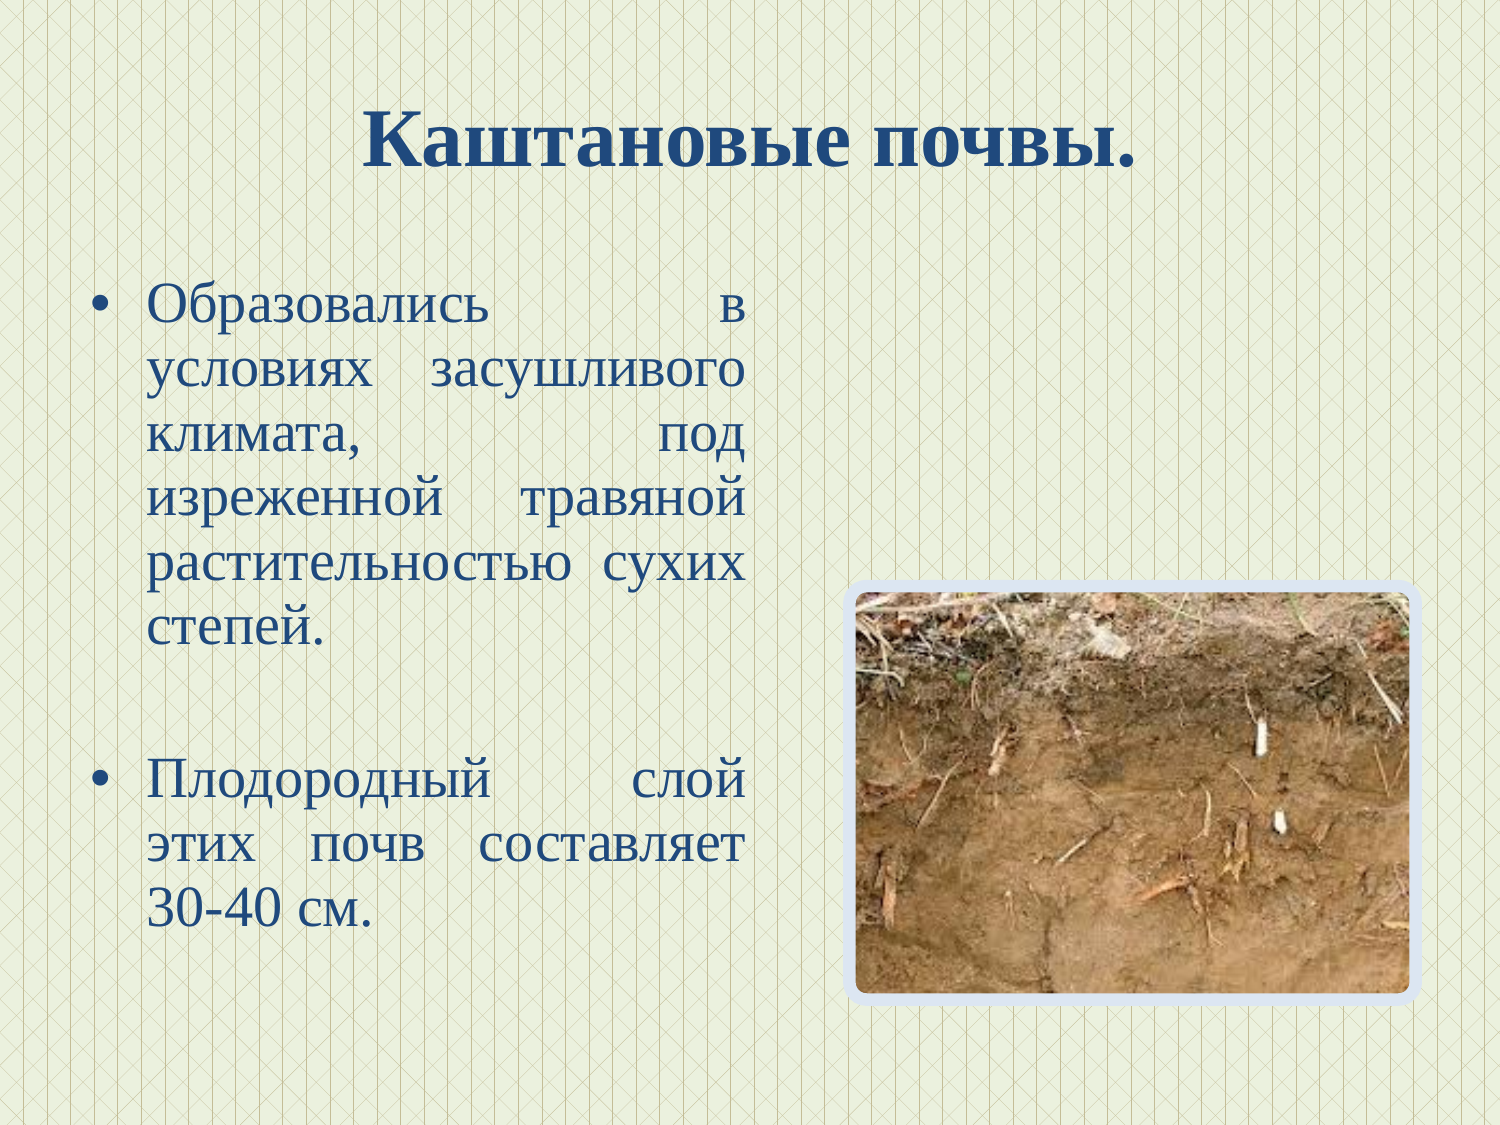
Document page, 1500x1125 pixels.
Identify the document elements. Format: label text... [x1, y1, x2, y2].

title Каштановые почвы. [75, 45, 1425, 233]
list Образовались в условиях засушливого климата, под изреженной травяной растительностью сухих степей. Плодородный слой этих почв составляет 30-40 см. [75, 262, 762, 1059]
picture [849, 585, 1416, 1000]
